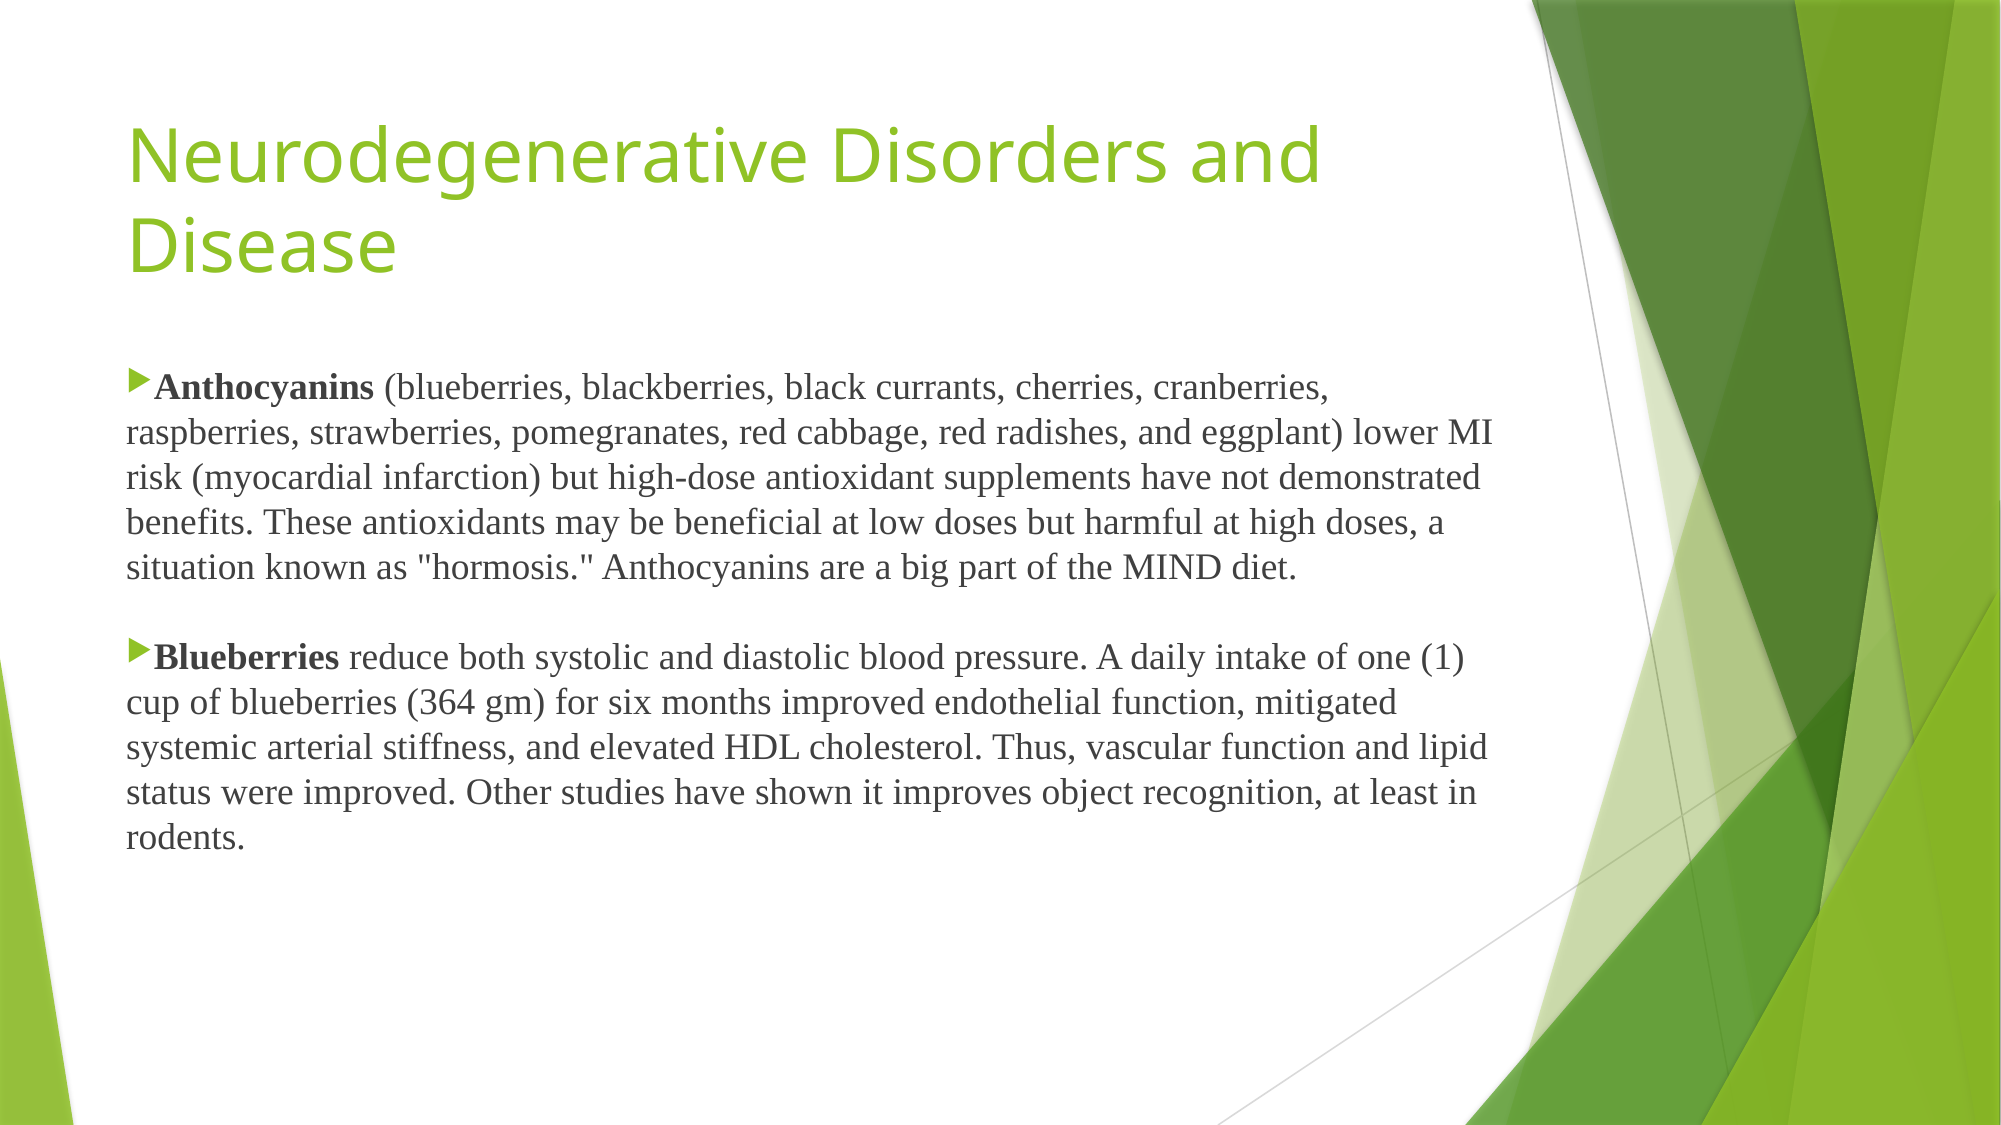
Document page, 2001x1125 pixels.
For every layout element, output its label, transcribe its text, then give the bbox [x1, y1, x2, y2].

title Neurodegenerative Disorders and Disease [111, 99, 1522, 317]
list Anthocyanins (blueberries, blackberries, black currants, cherries, cranberries, raspberries, strawberries, pomegranates, red cabbage, red radishes, and eggplant) lower MI risk (myocardial infarction) but high-dose antioxidant supplements have not demonstrated benefits. These antioxidants may be beneficial at low doses but harmful at high doses, a situation known as "hormosis." Anthocyanins are a big part of the MIND diet. Blueberries reduce both systolic and diastolic blood pressure. A daily intake of one (1) cup of blueberries (364 gm) for six months improved endothelial function, mitigated systemic arterial stiffness, and elevated HDL cholesterol. Thus, vascular function and lipid status were improved. Other studies have shown it improves object recognition, at least in rodents. [111, 354, 1522, 992]
